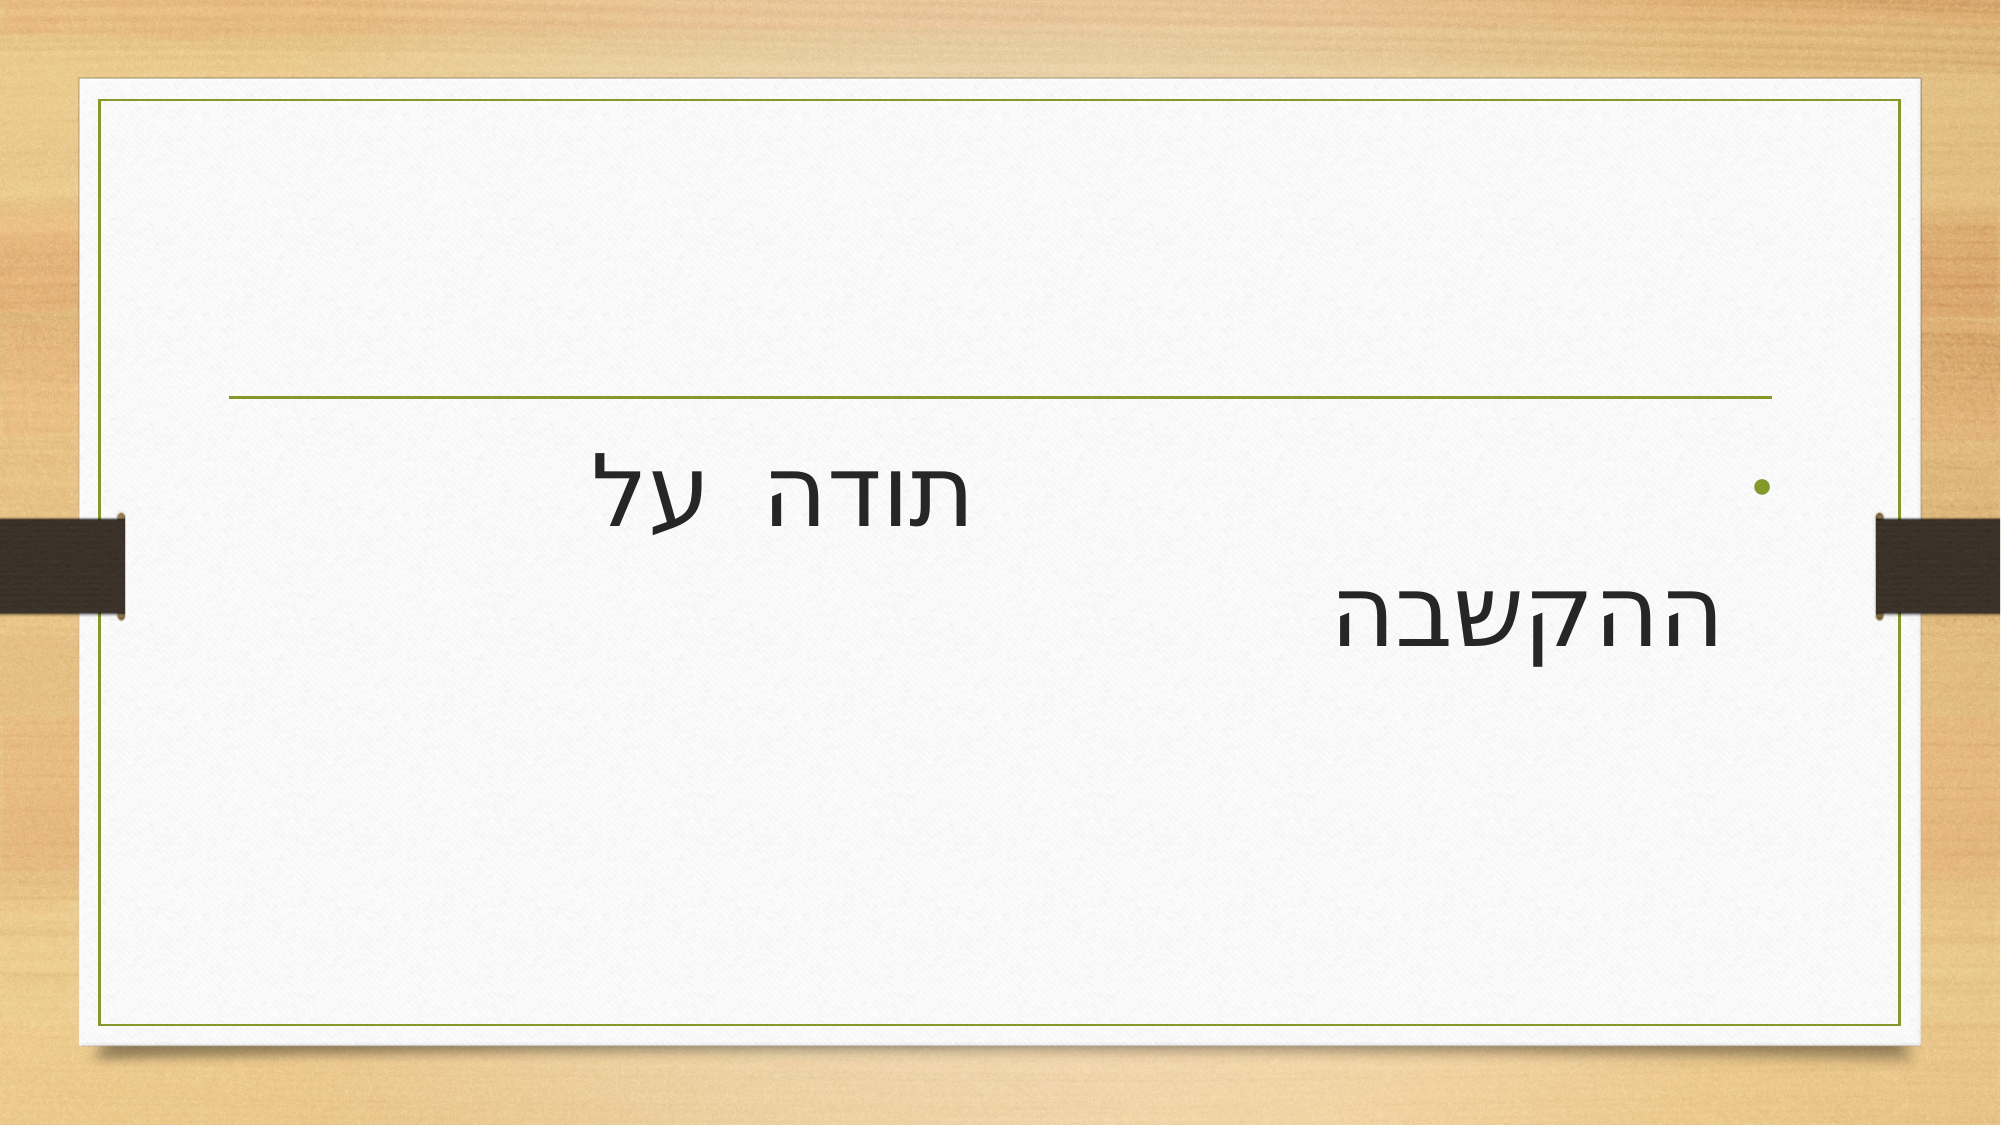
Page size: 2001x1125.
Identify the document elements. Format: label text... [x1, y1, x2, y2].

picture [0, 0, 2001, 1125]
list תודה על ההקשבה [212, 419, 1788, 964]
